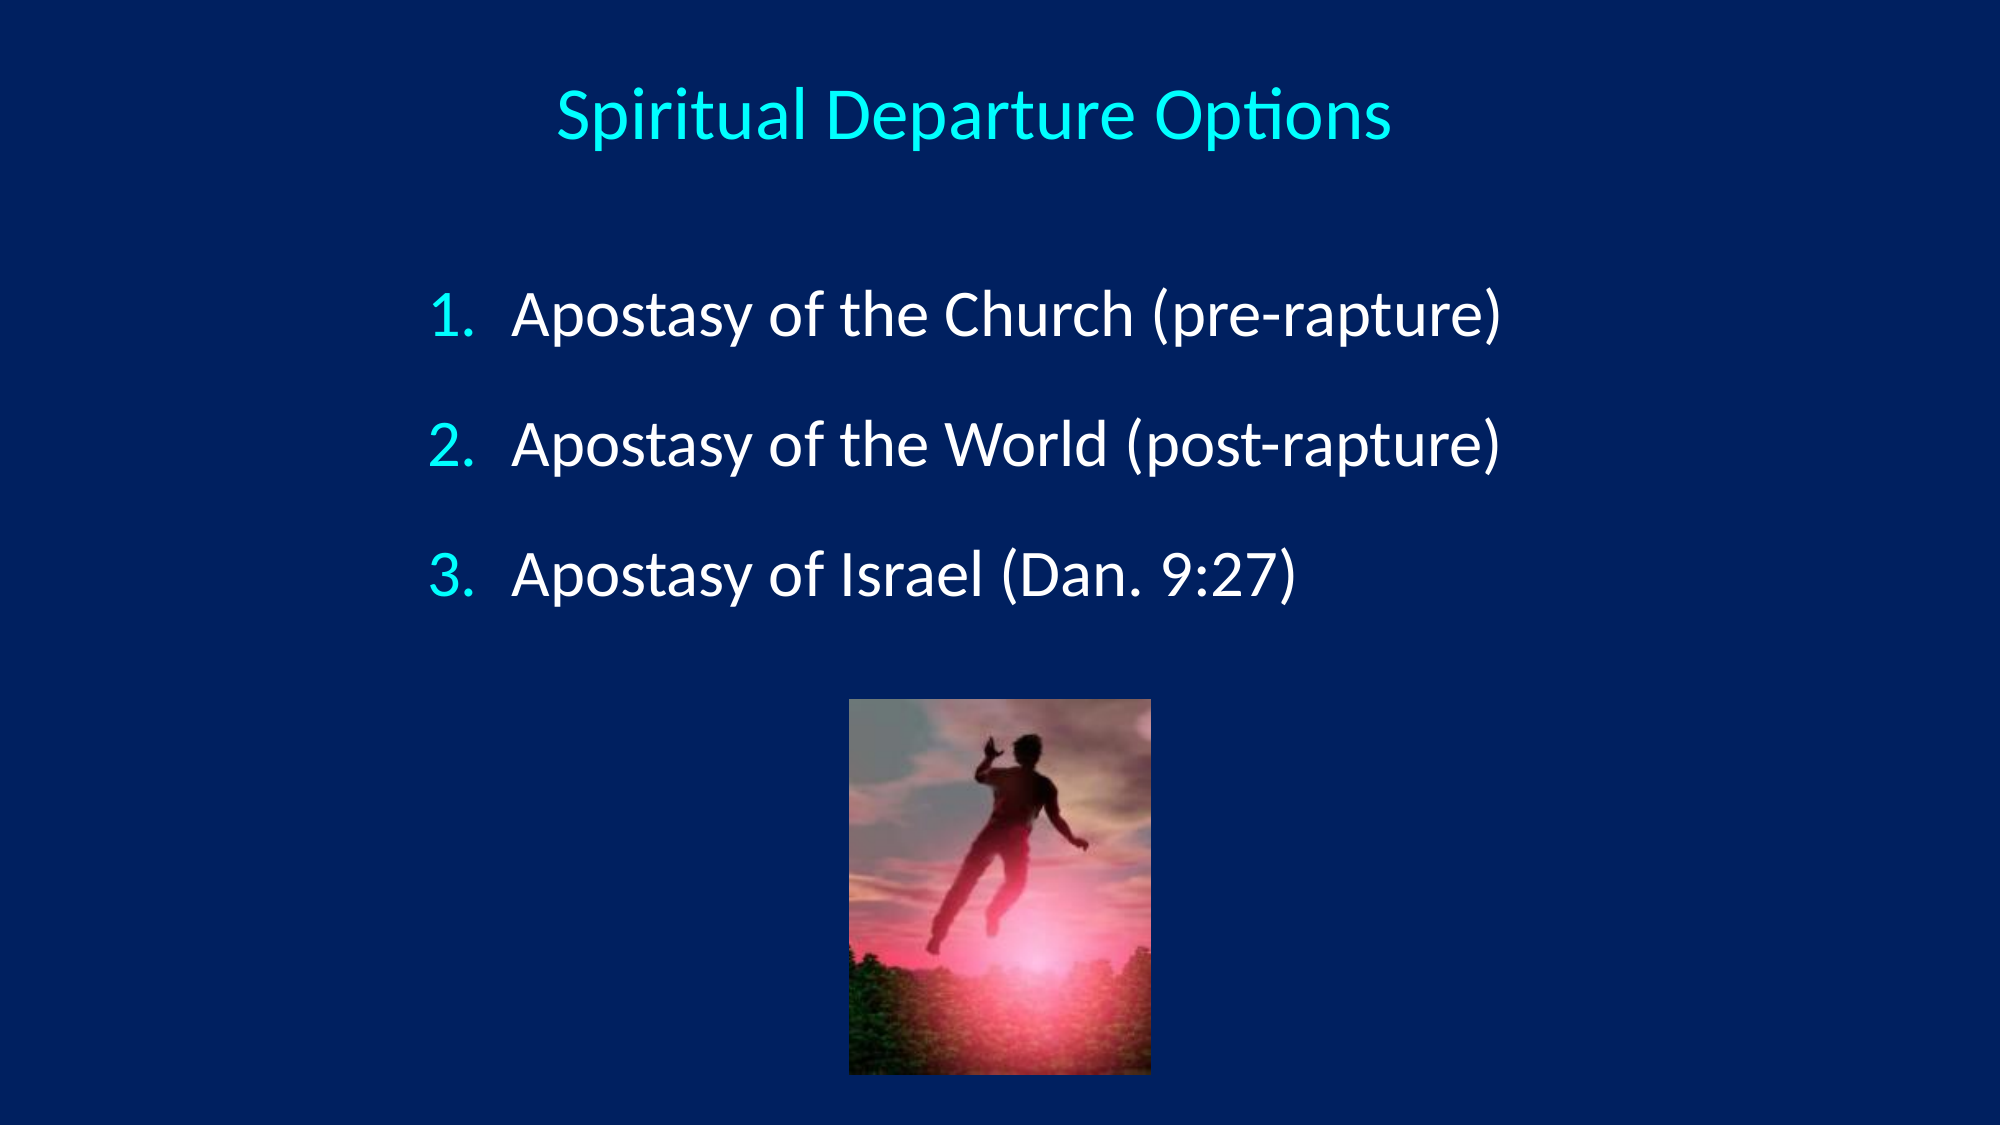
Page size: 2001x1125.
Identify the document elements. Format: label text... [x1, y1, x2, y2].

title Spiritual Departure Options [537, 34, 1413, 185]
list Apostasy of the Church (pre-rapture) Apostasy of the World (post-rapture) Apostasy of Israel (Dan. 9:27) [411, 262, 1589, 706]
picture [848, 699, 1152, 1076]
